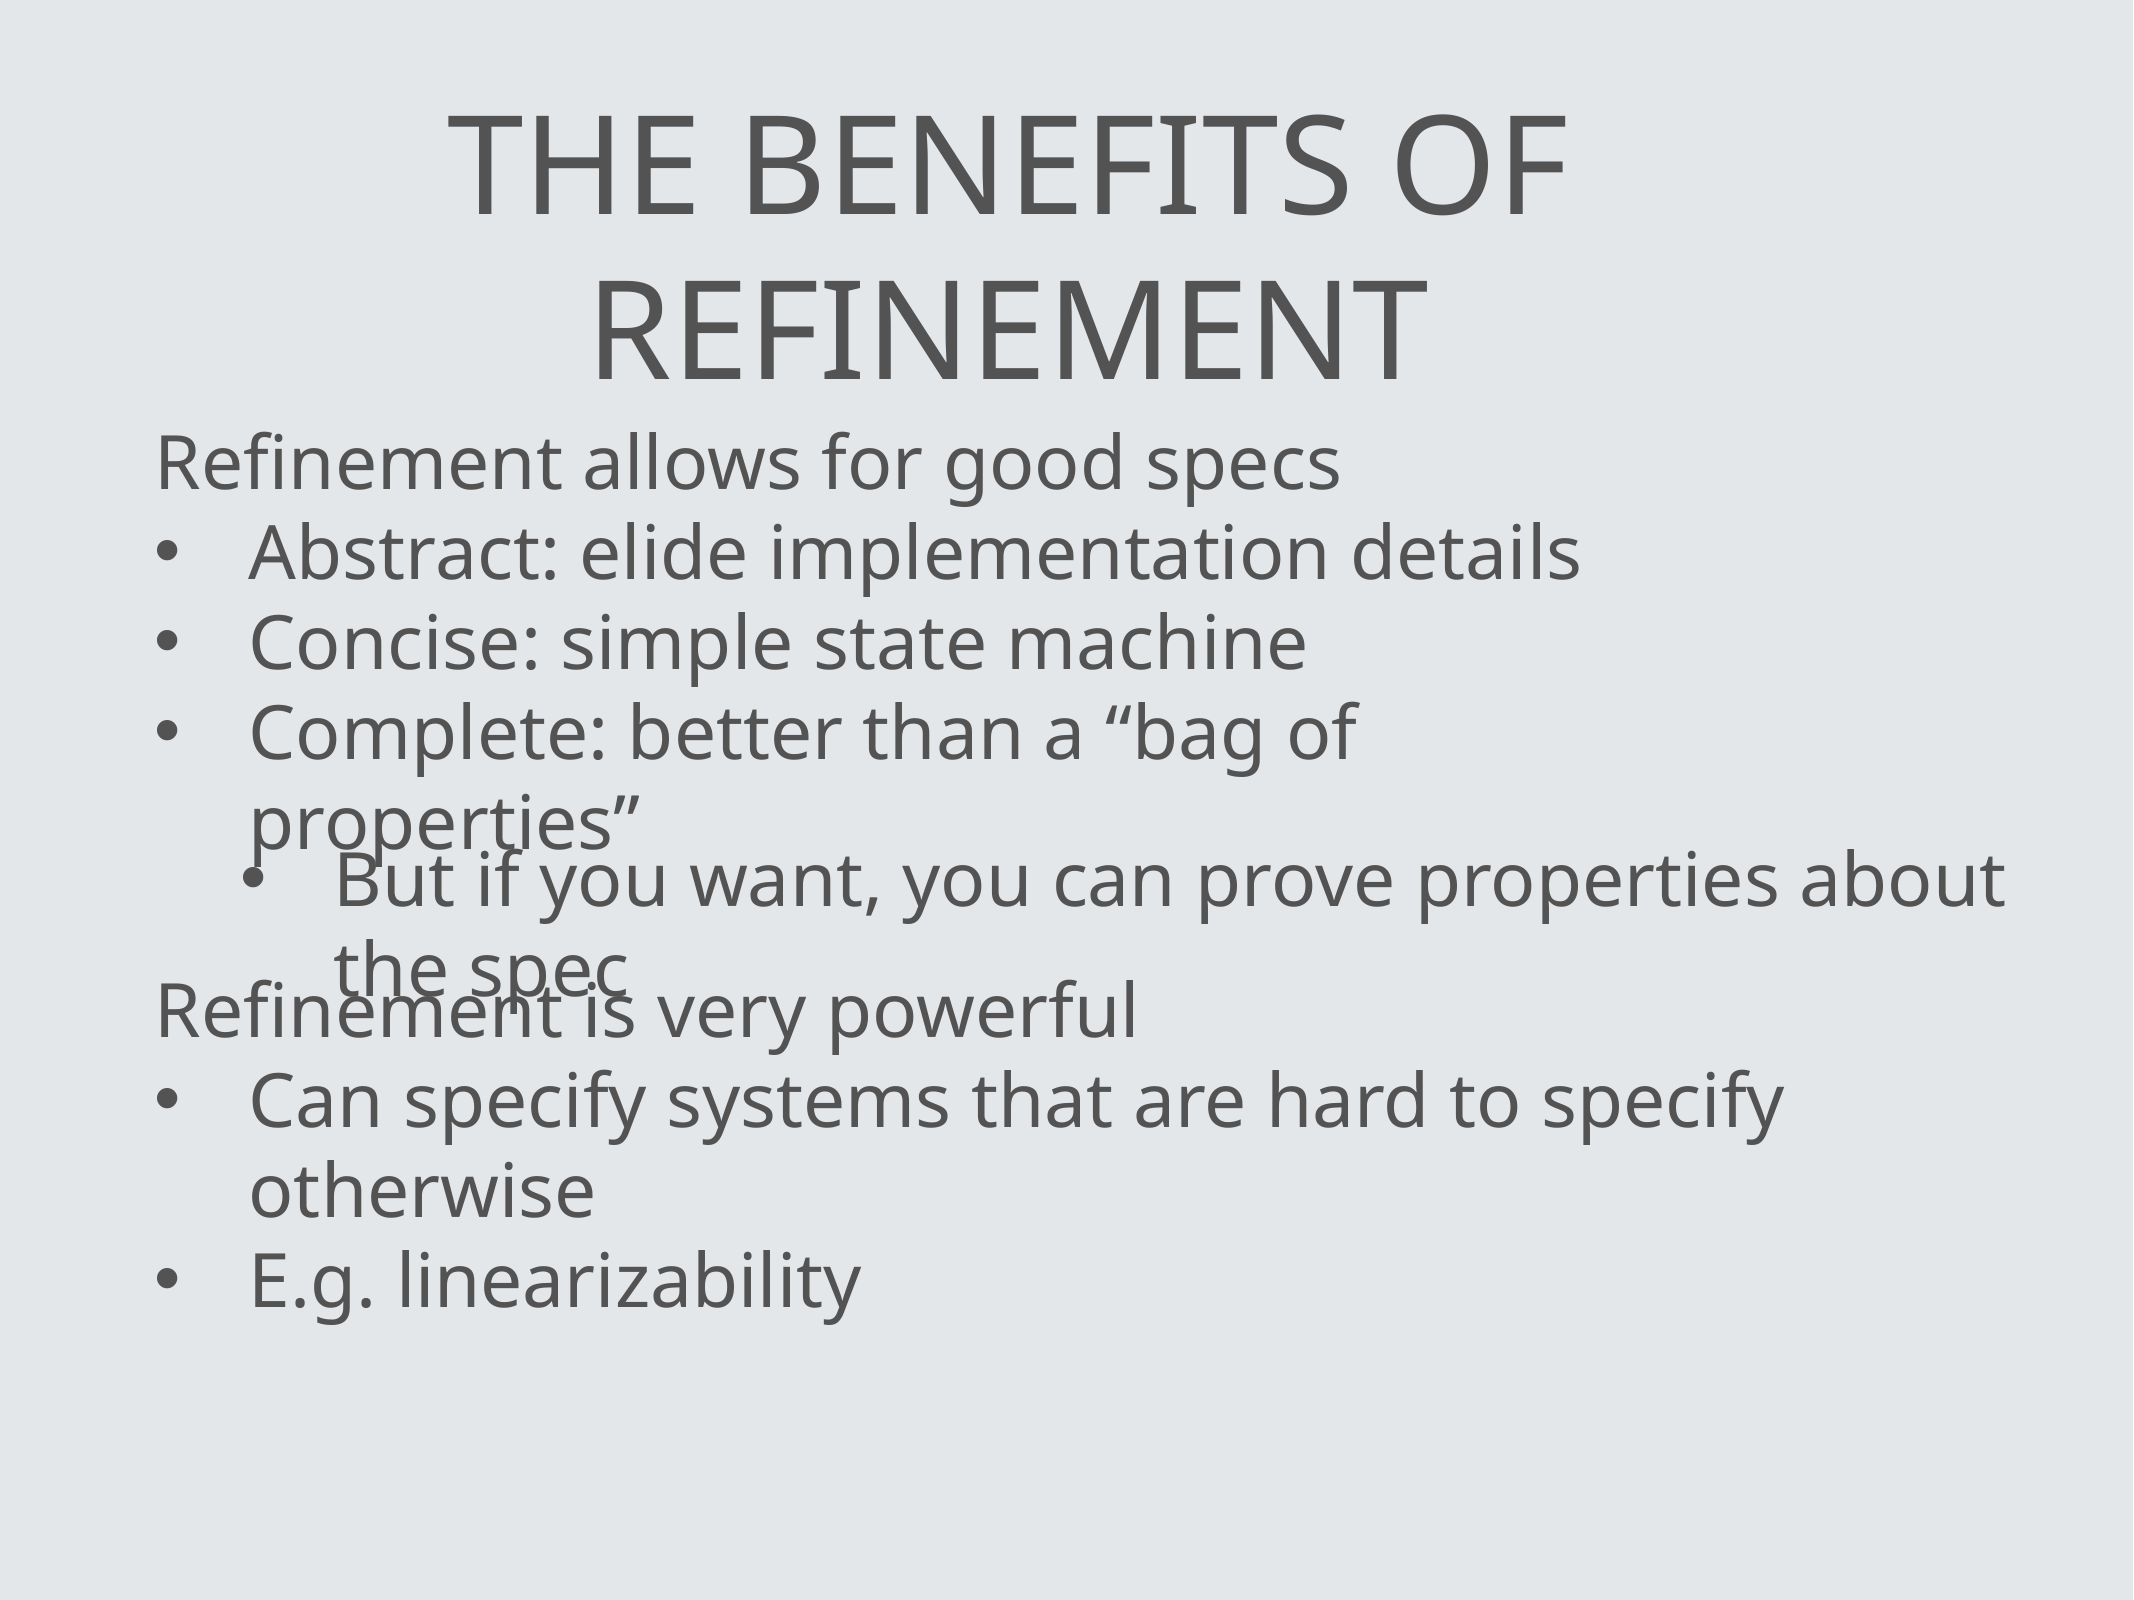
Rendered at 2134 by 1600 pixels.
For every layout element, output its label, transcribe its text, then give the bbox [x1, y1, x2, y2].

title The benefits of refinement [0, 41, 2018, 443]
text_box Refinement is very powerful Can specify systems that are hard to specify otherwise E.g. linearizability [146, 953, 1919, 1331]
text_box But if you want, you can prove properties about the spec [225, 824, 2134, 1019]
text_box Refinement allows for good specs Abstract: elide implementation details Concise: simple state machine Complete: better than a “bag of properties” [146, 406, 1656, 873]
